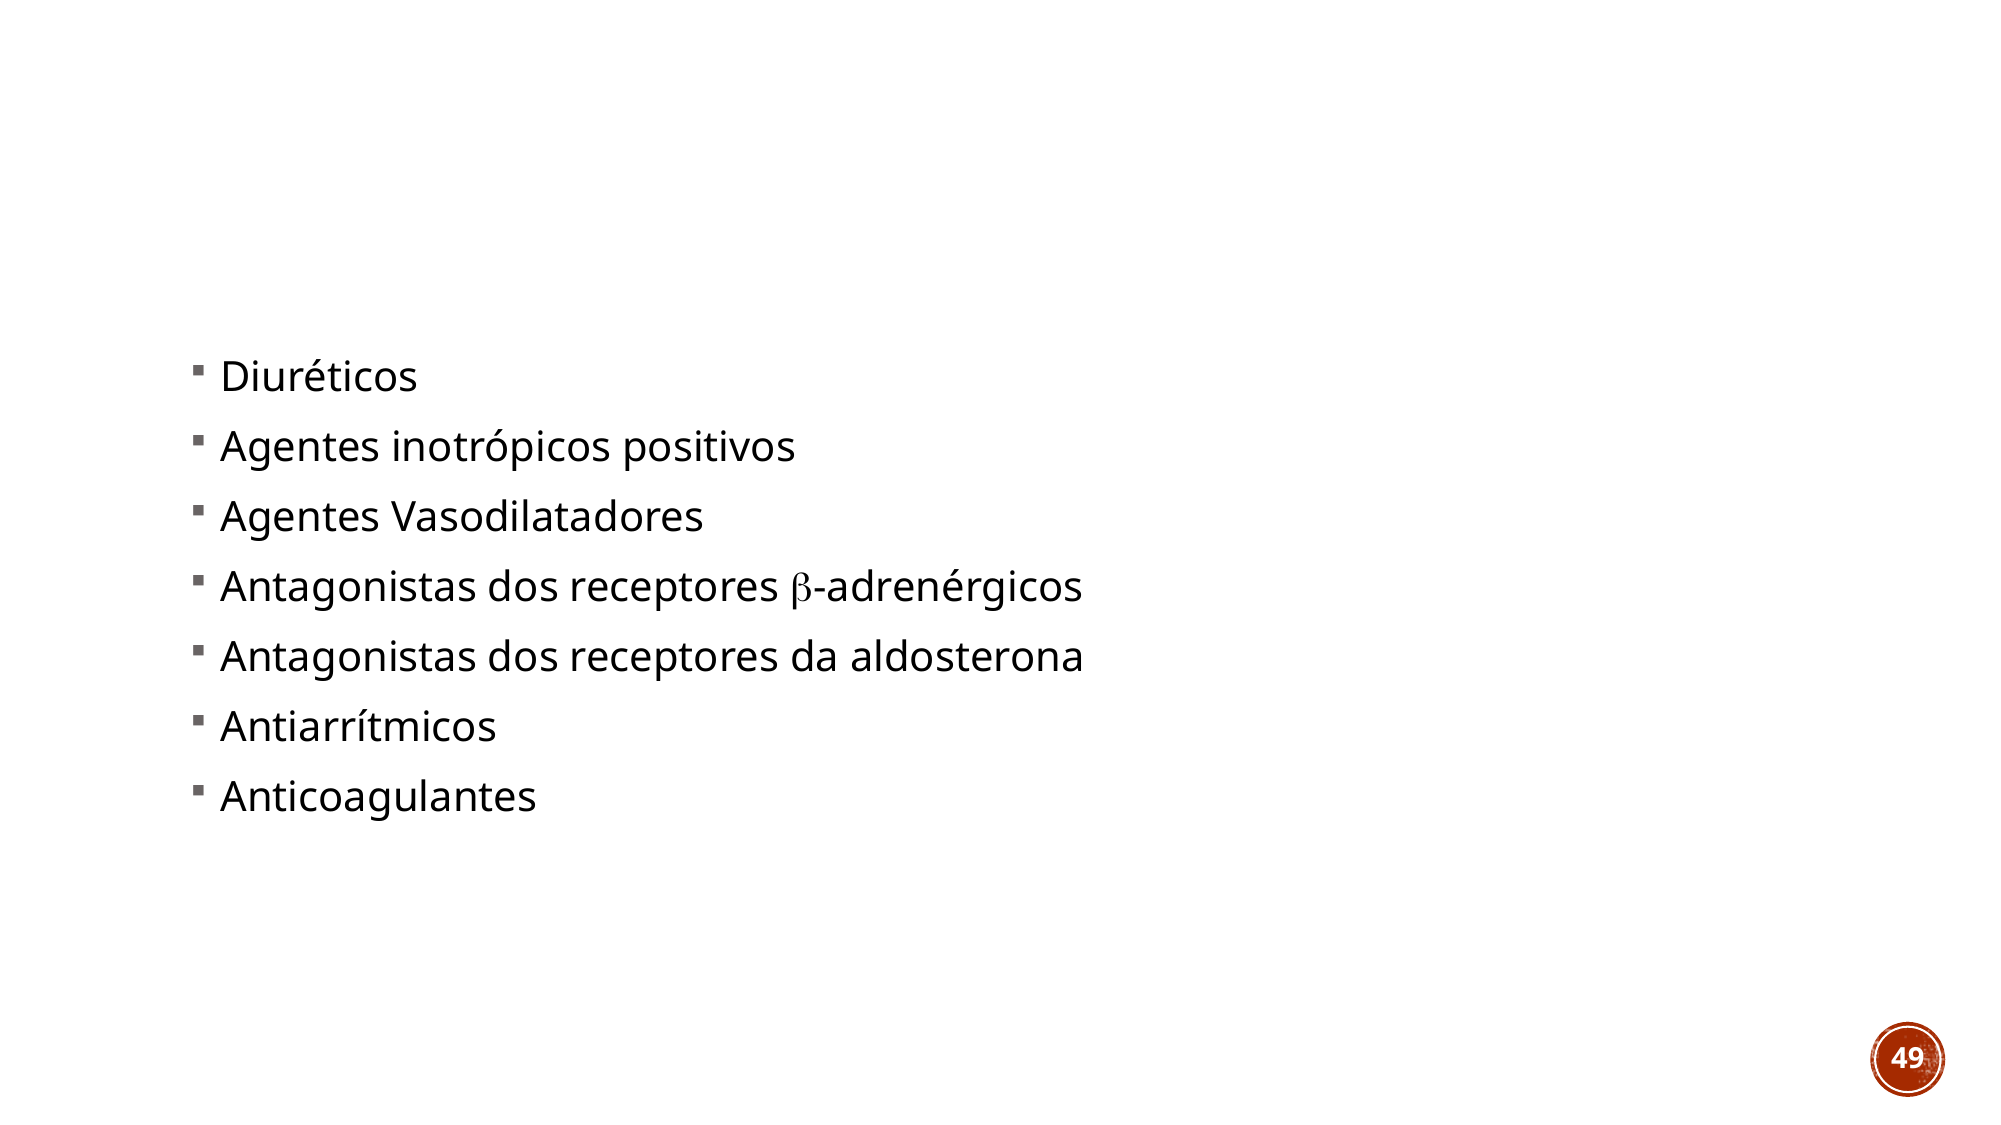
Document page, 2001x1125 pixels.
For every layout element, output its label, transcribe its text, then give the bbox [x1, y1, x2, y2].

list Diuréticos Agentes inotrópicos positivos Agentes Vasodilatadores Antagonistas dos receptores -adrenérgicos Antagonistas dos receptores da aldosterona Antiarrítmicos Anticoagulantes [175, 348, 1826, 1013]
slide_number 49 [1855, 1028, 1961, 1089]
